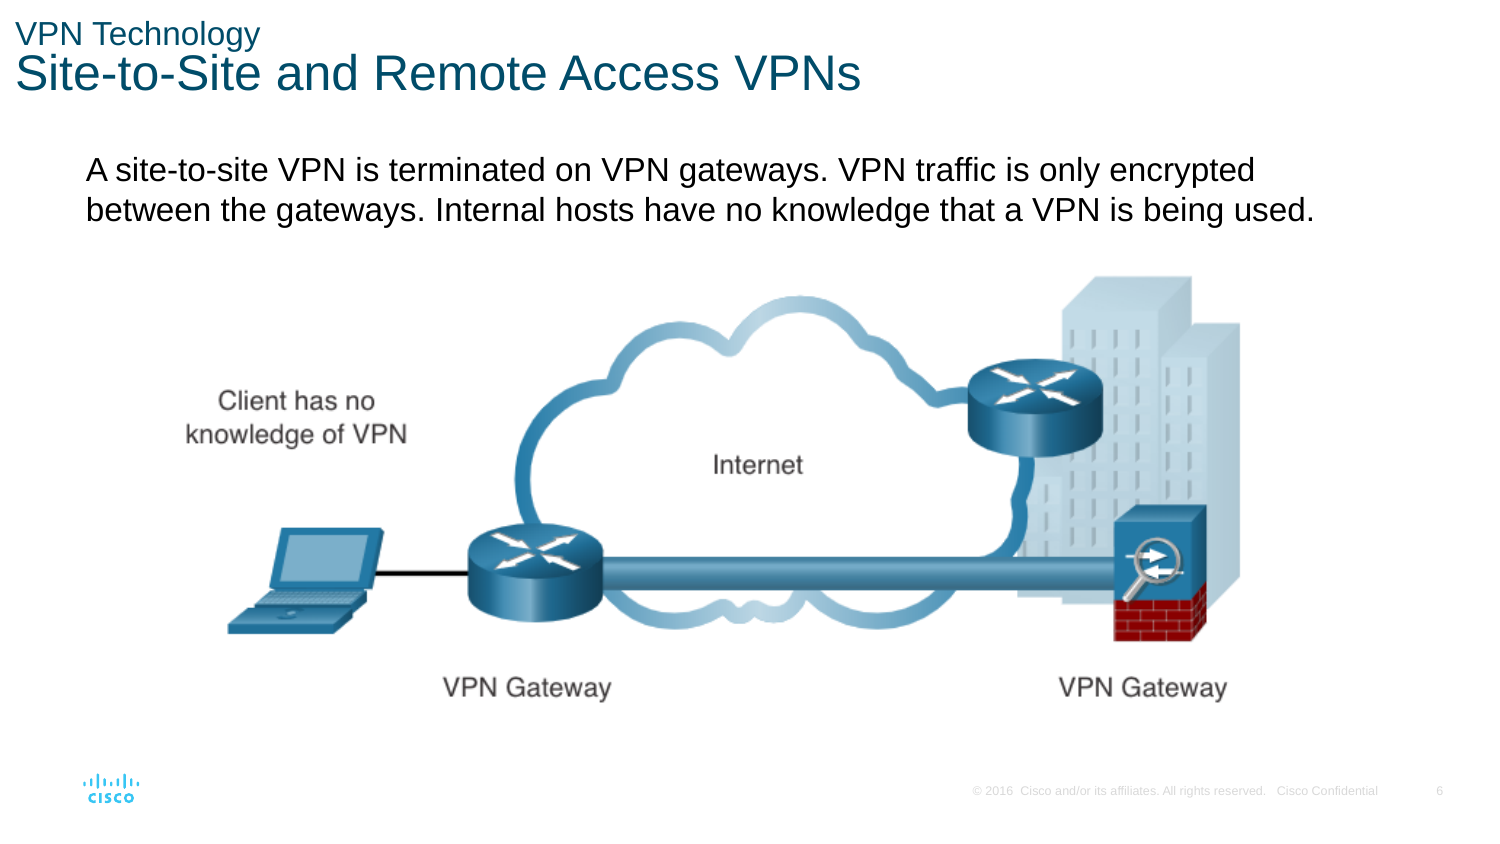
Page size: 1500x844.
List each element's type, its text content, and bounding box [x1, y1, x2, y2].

picture [178, 263, 1262, 707]
list A site-to-site VPN is terminated on VPN gateways. VPN traffic is only encrypted between the gateways. Internal hosts have no knowledge that a VPN is being used. [70, 140, 1369, 261]
title VPN Technology Site-to-Site and Remote Access VPNs [0, 0, 1369, 121]
